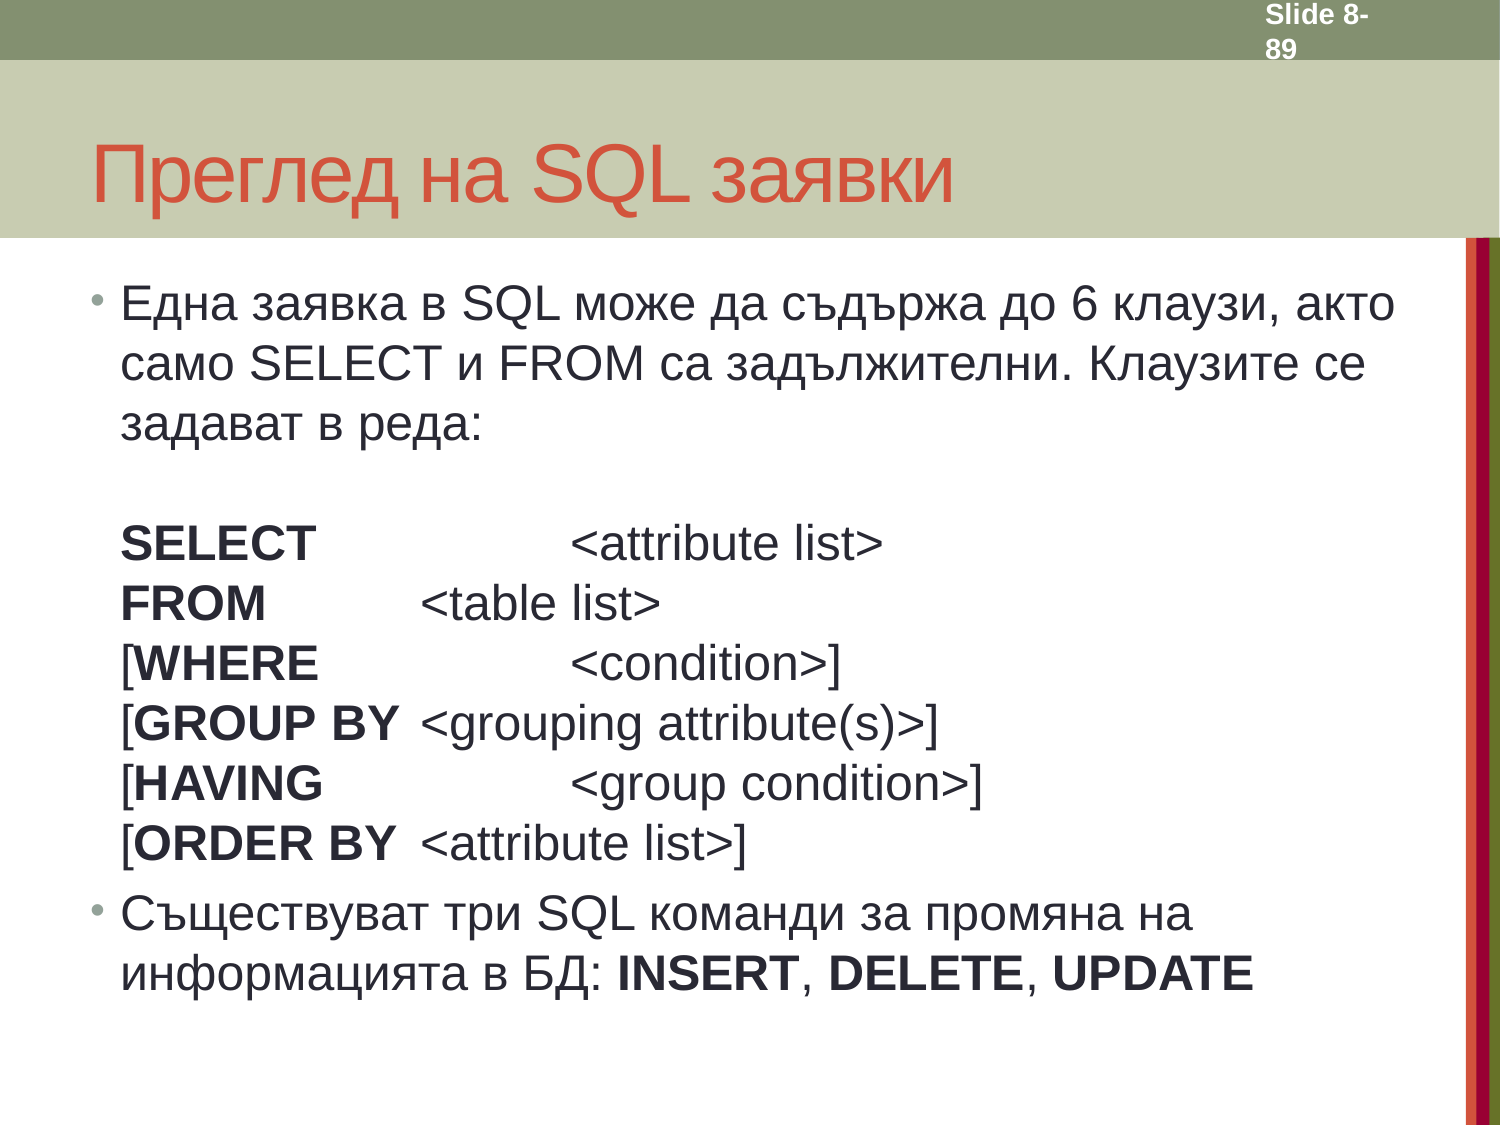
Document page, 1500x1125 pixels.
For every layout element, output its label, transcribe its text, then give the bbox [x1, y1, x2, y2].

title Преглед на SQL заявки [75, 87, 1425, 250]
list Една заявка в SQL може да съдържа до 6 клаузи, акто само SELECT и FROM са задължителни. Клаузите се задават в реда: SELECT <attribute list> FROM <table list> [WHERE <condition>] [GROUP BY <grouping attribute(s)>] [HAVING <group condition>] [ORDER BY <attribute list>] Съществуват три SQL команди за промяна на информацията в БД: INSERT, DELETE, UPDATE [75, 262, 1425, 1063]
slide_number Slide 8- 89 [1250, 3, 1425, 57]
